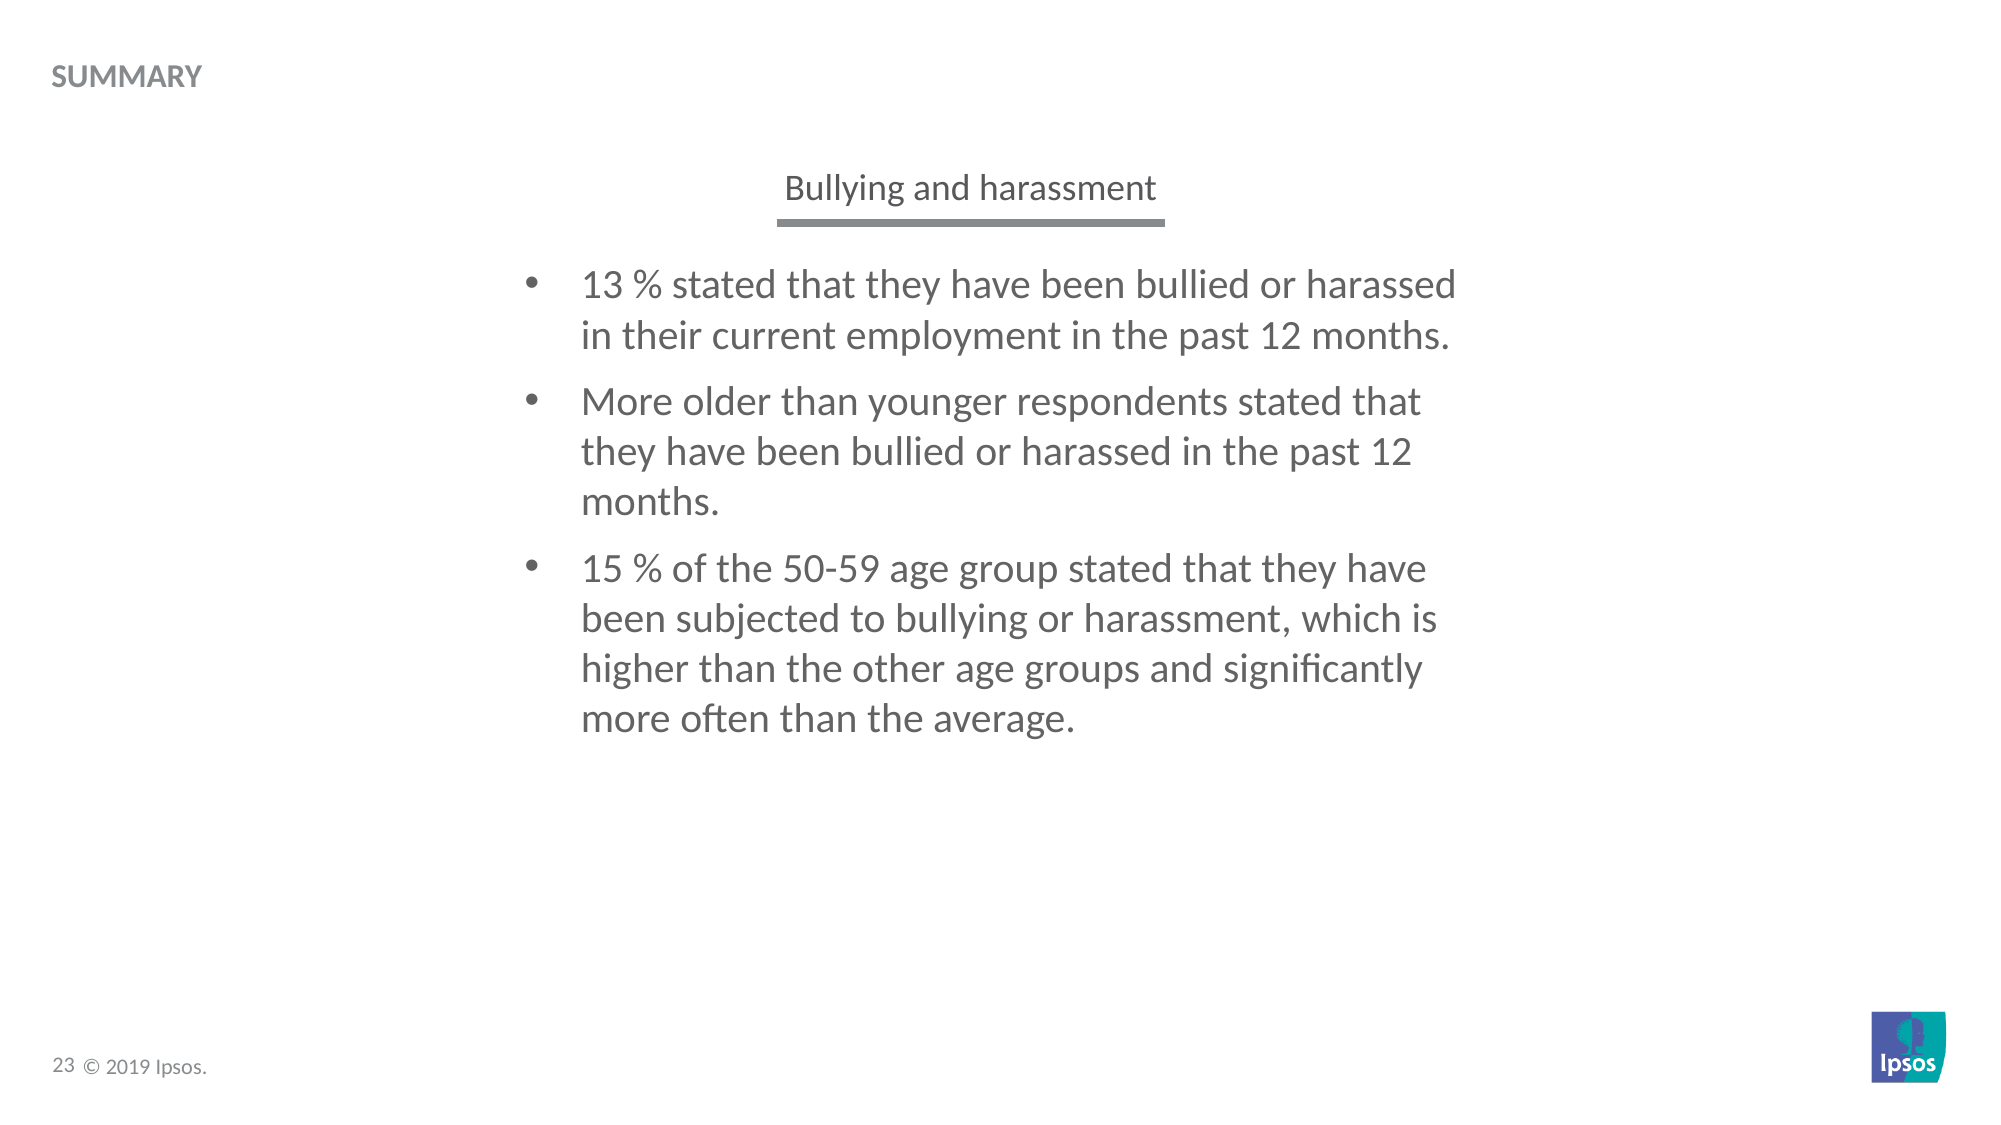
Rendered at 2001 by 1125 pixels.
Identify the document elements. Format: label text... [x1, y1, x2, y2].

text_box Bullying and harassment [776, 163, 1166, 219]
picture [1863, 1011, 1947, 1083]
list Summary [51, 54, 1519, 152]
list 13 % stated that they have been bullied or harassed in their current employment in the past 12 months. More older than younger respondents stated that they have been bullied or harassed in the past 12 months. 15 % of the 50-59 age group stated that they have been subjected to bullying or harassment, which is higher than the other age groups and significantly more often than the average. [511, 257, 1489, 702]
